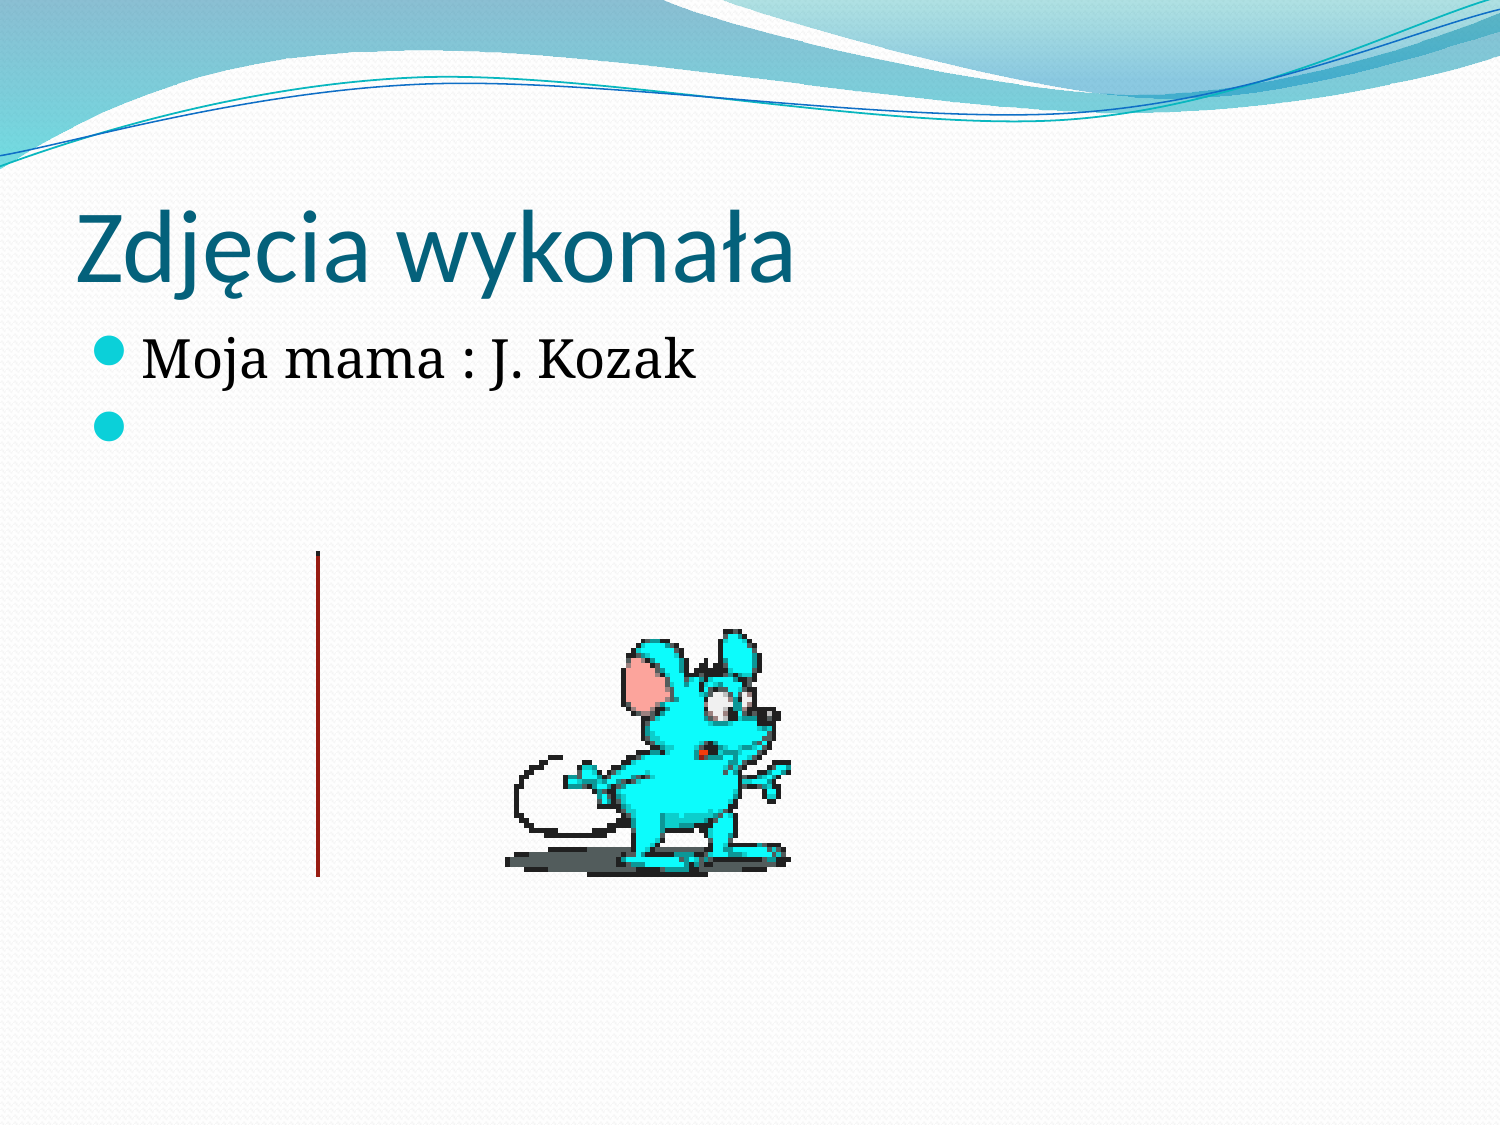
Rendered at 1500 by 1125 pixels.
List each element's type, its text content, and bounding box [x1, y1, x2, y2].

list Moja mama : J. Kozak [75, 317, 1425, 1038]
picture [316, 503, 903, 882]
title Zdjęcia wykonała [75, 115, 1425, 303]
